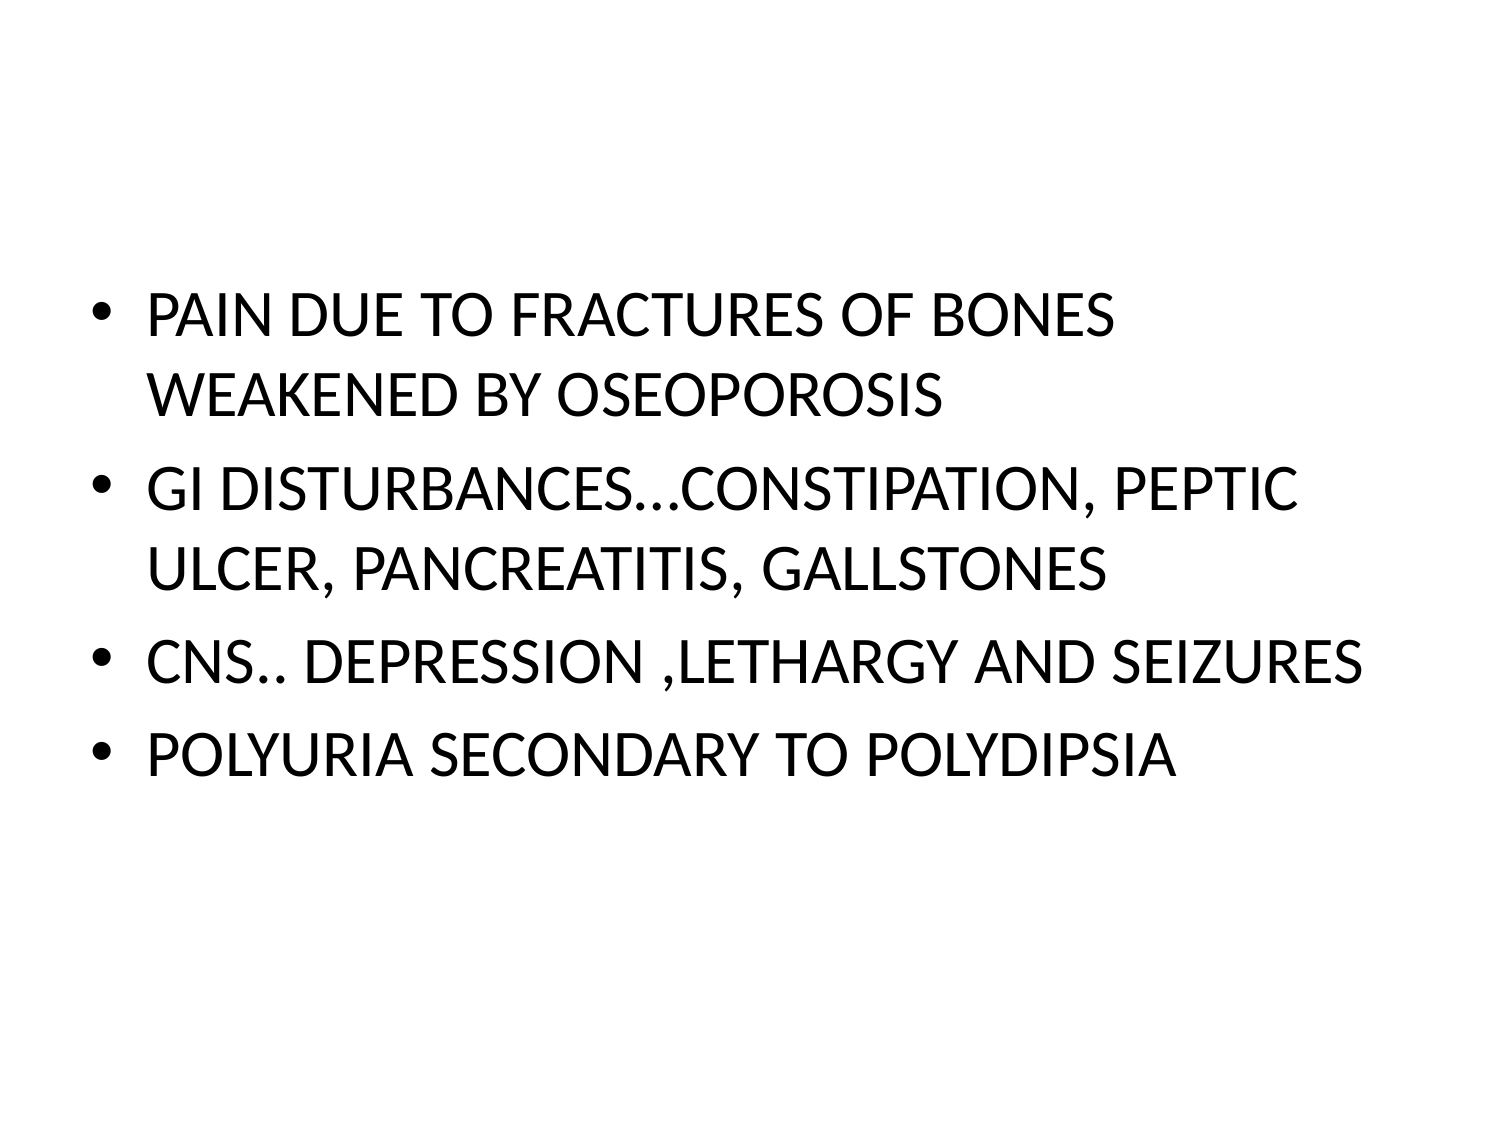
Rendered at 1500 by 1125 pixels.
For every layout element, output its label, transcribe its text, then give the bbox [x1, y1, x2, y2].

list PAIN DUE TO FRACTURES OF BONES WEAKENED BY OSEOPOROSIS GI DISTURBANCES…CONSTIPATION, PEPTIC ULCER, PANCREATITIS, GALLSTONES CNS.. DEPRESSION ,LETHARGY AND SEIZURES POLYURIA SECONDARY TO POLYDIPSIA [75, 262, 1425, 1005]
